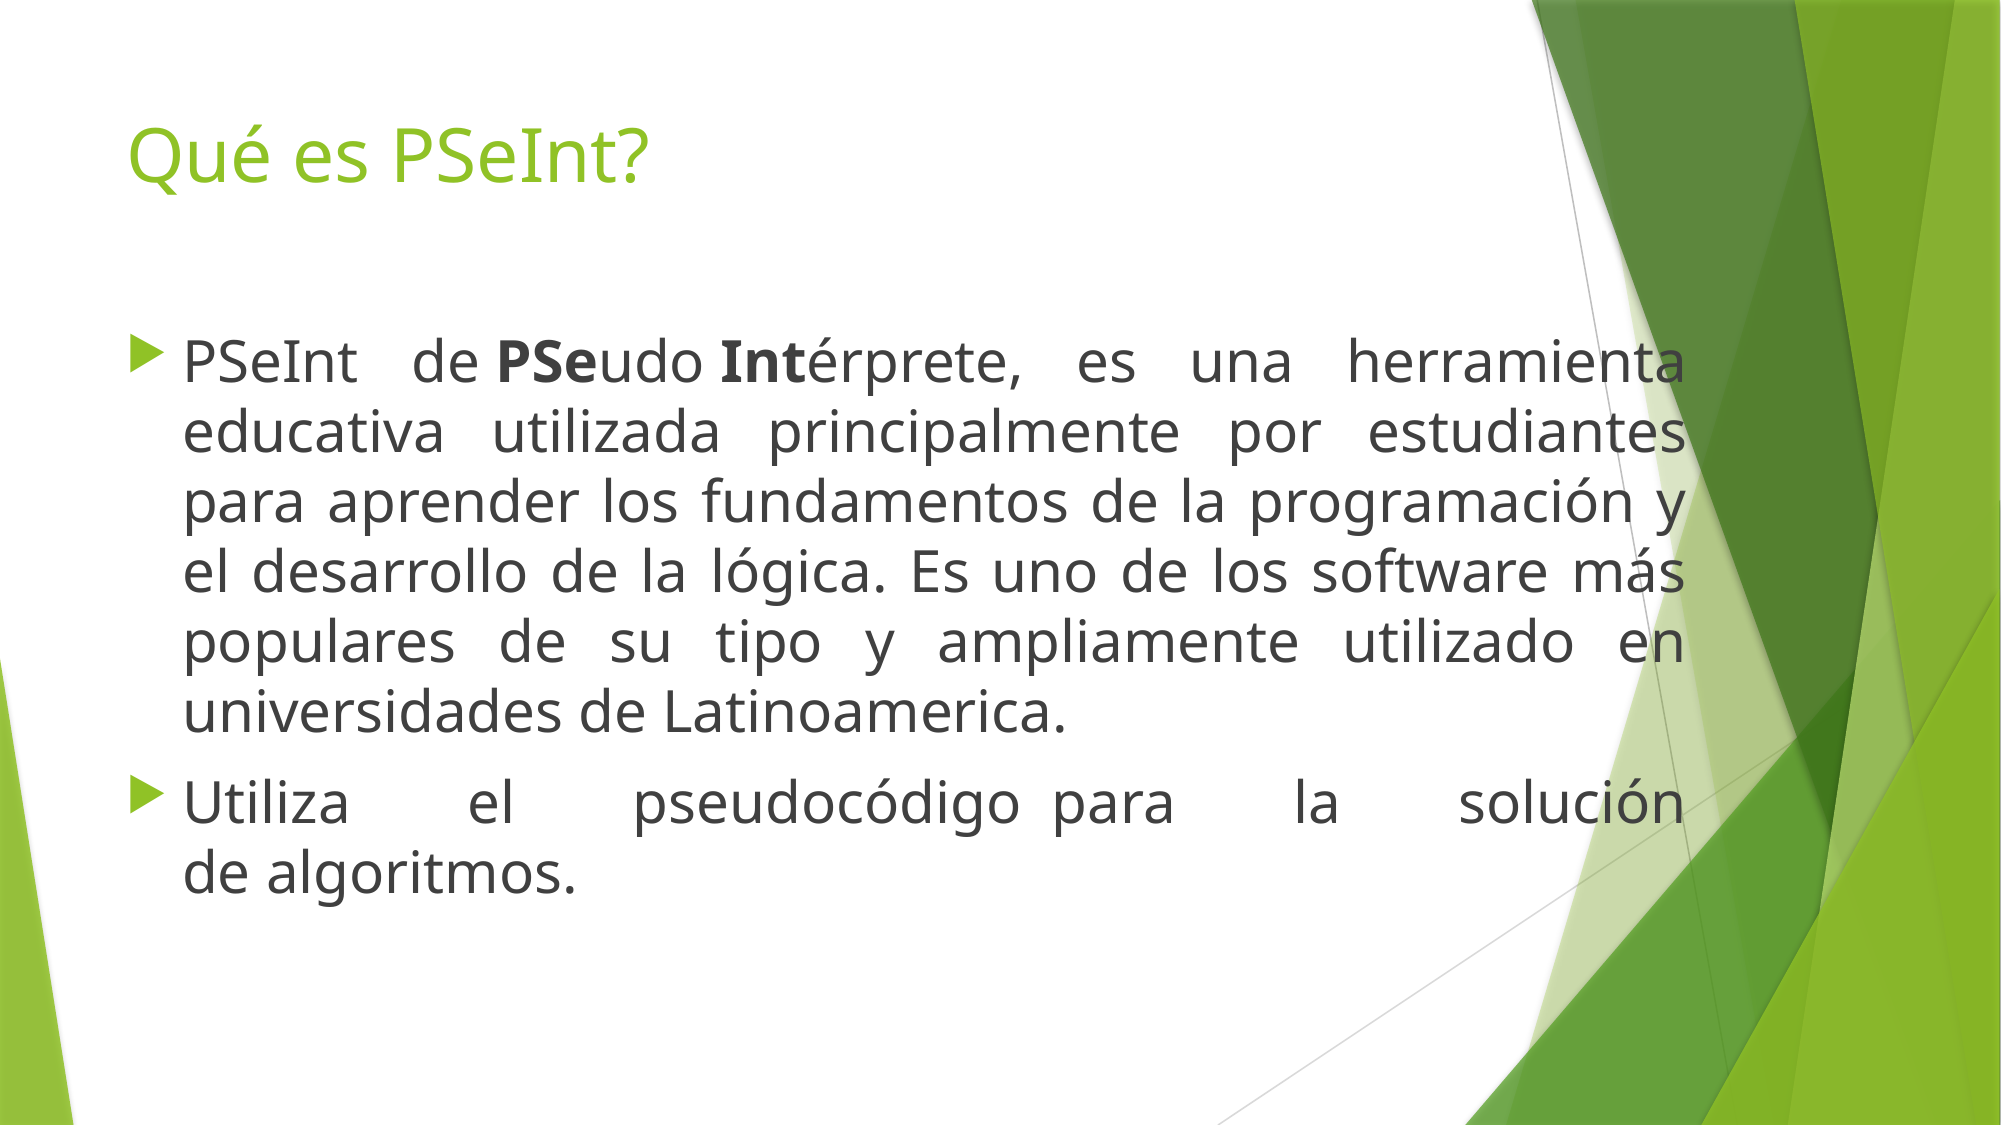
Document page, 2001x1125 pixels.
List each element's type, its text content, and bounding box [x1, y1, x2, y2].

title Qué es PSeInt? [111, 99, 1522, 316]
list PSeInt de PSeudo Intérprete, es una herramienta educativa utilizada principalmente por estudiantes para aprender los fundamentos de la programación y el desarrollo de la lógica. Es uno de los software más populares de su tipo y ampliamente utilizado en universidades de Latinoamerica. Utiliza el pseudocódigo para la solución de algoritmos. [111, 316, 1702, 954]
